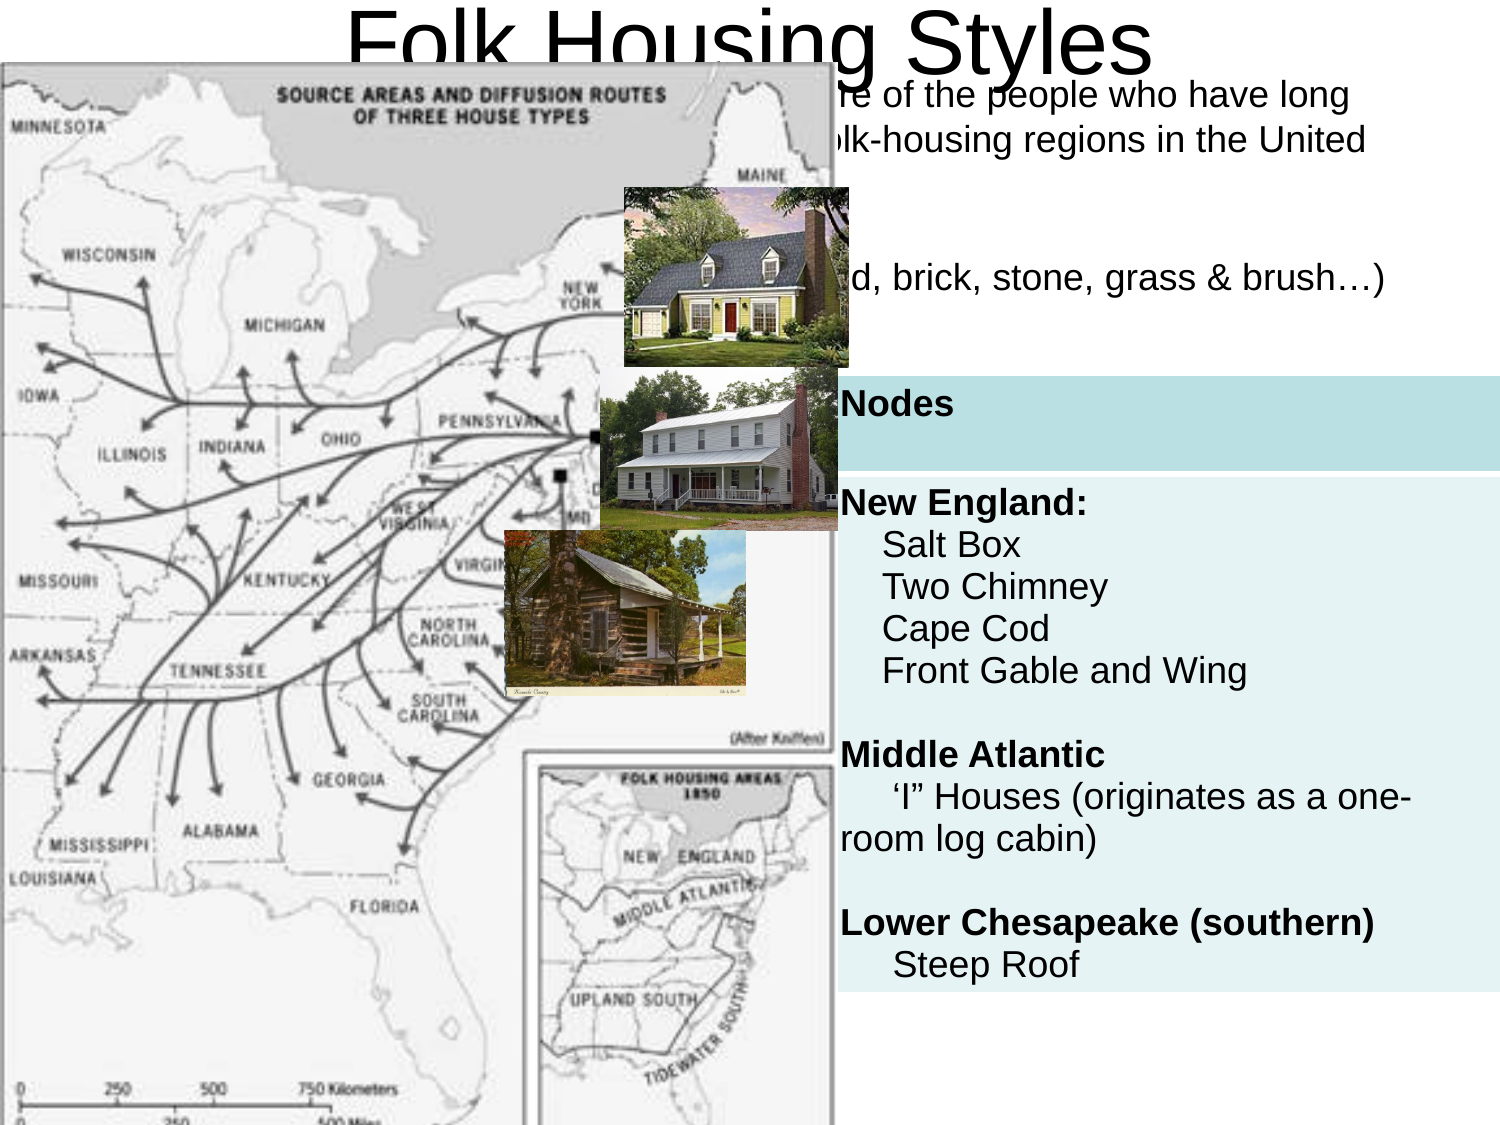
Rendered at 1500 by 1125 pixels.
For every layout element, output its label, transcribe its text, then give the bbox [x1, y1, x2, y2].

table_header Nodes [842, 376, 1500, 471]
table_cell New England: Salt Box Two Chimney Cape Cod Front Gable and Wing Middle Atlantic ‘I” Houses (originates as a one-room log cabin) Lower Chesapeake (southern) Steep Roof [841, 477, 1500, 992]
picture [0, 62, 849, 1125]
list building styles that are particular to the culture of the people who have long inhabited the area; there are three distinct folk-housing regions in the United States Reflect both cultural and environmental influences Often based on available resources available (wood, brick, stone, grass & brush…) [838, 62, 1475, 275]
title Folk Housing Styles [75, 0, 1425, 62]
